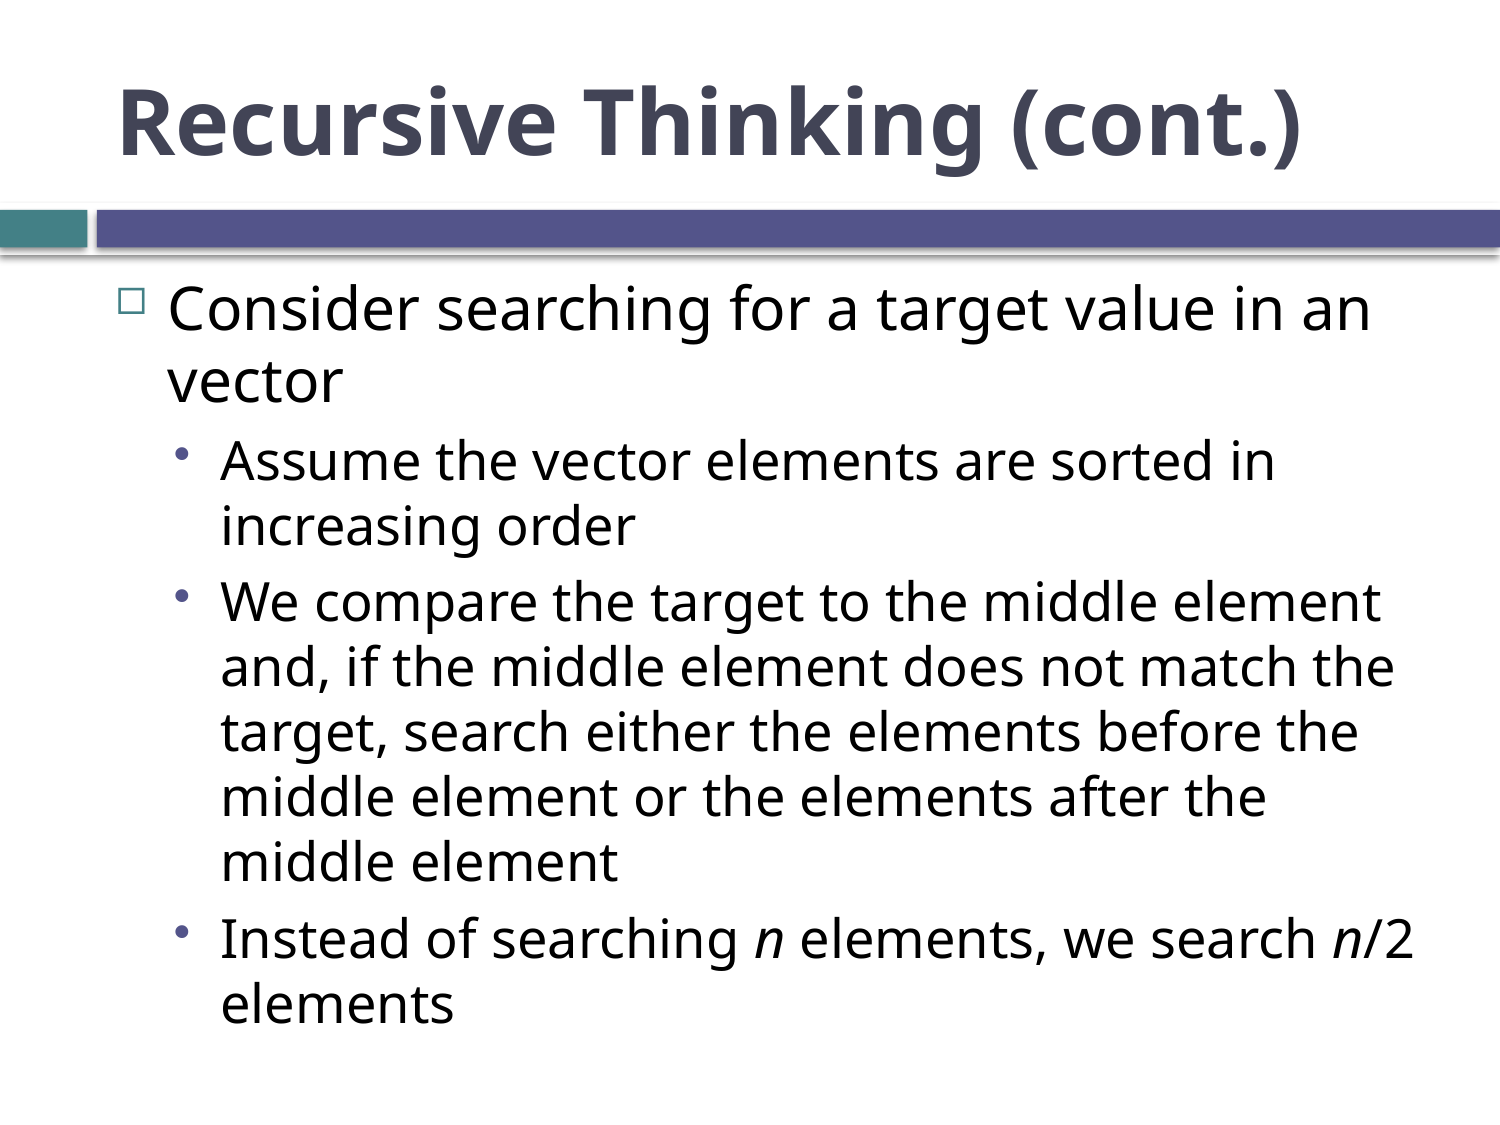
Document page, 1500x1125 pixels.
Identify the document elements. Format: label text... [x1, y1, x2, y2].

title Recursive Thinking (cont.) [100, 37, 1439, 201]
list Consider searching for a target value in an vector Assume the vector elements are sorted in increasing order We compare the target to the middle element and, if the middle element does not match the target, search either the elements before the middle element or the elements after the middle element Instead of searching n elements, we search n/2 elements [100, 262, 1439, 1076]
